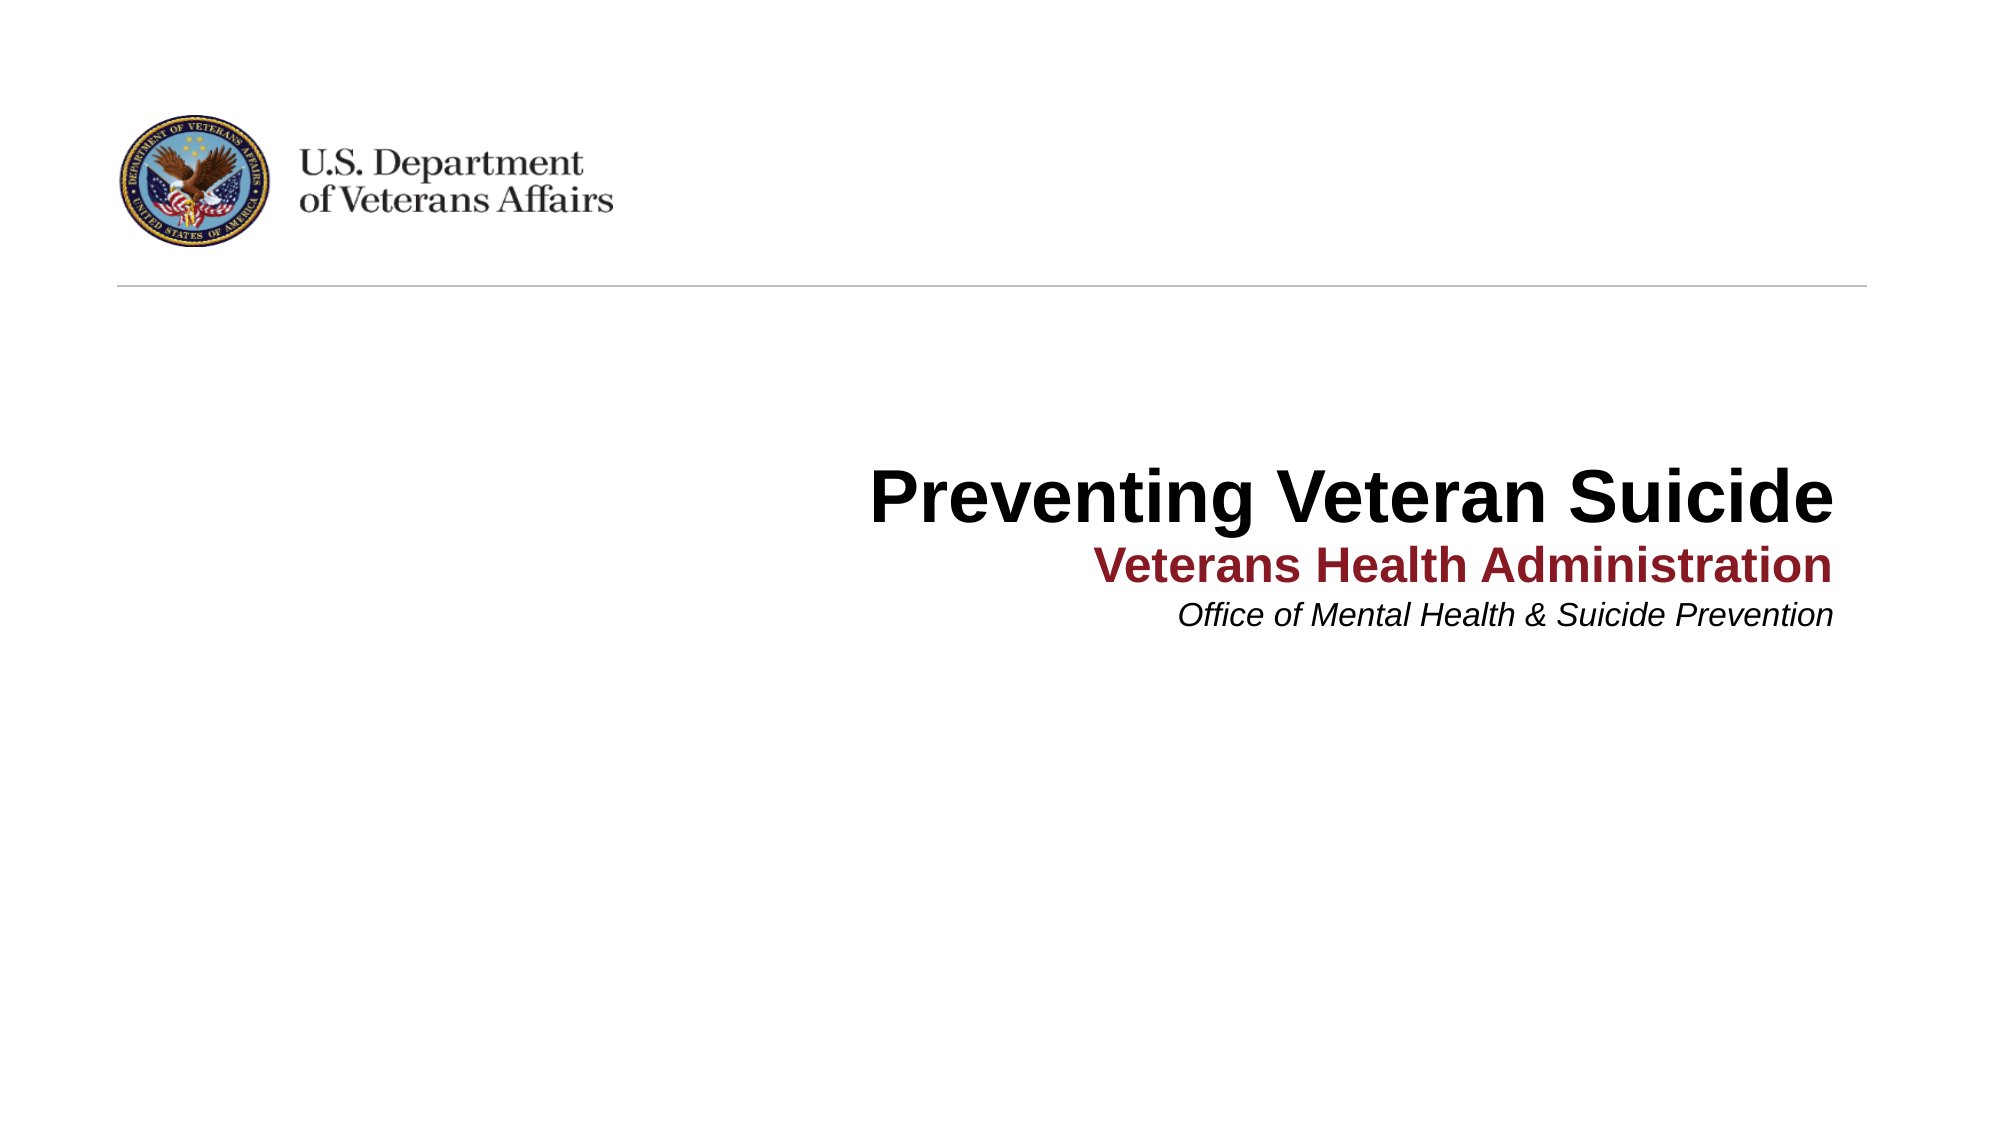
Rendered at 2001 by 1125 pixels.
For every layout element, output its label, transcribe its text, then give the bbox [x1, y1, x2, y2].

list Office of Mental Health & Suicide Prevention [733, 597, 1836, 628]
title Veterans Health Administration [84, 527, 1834, 598]
list Preventing Veteran Suicide [840, 437, 1866, 549]
picture [116, 115, 613, 247]
